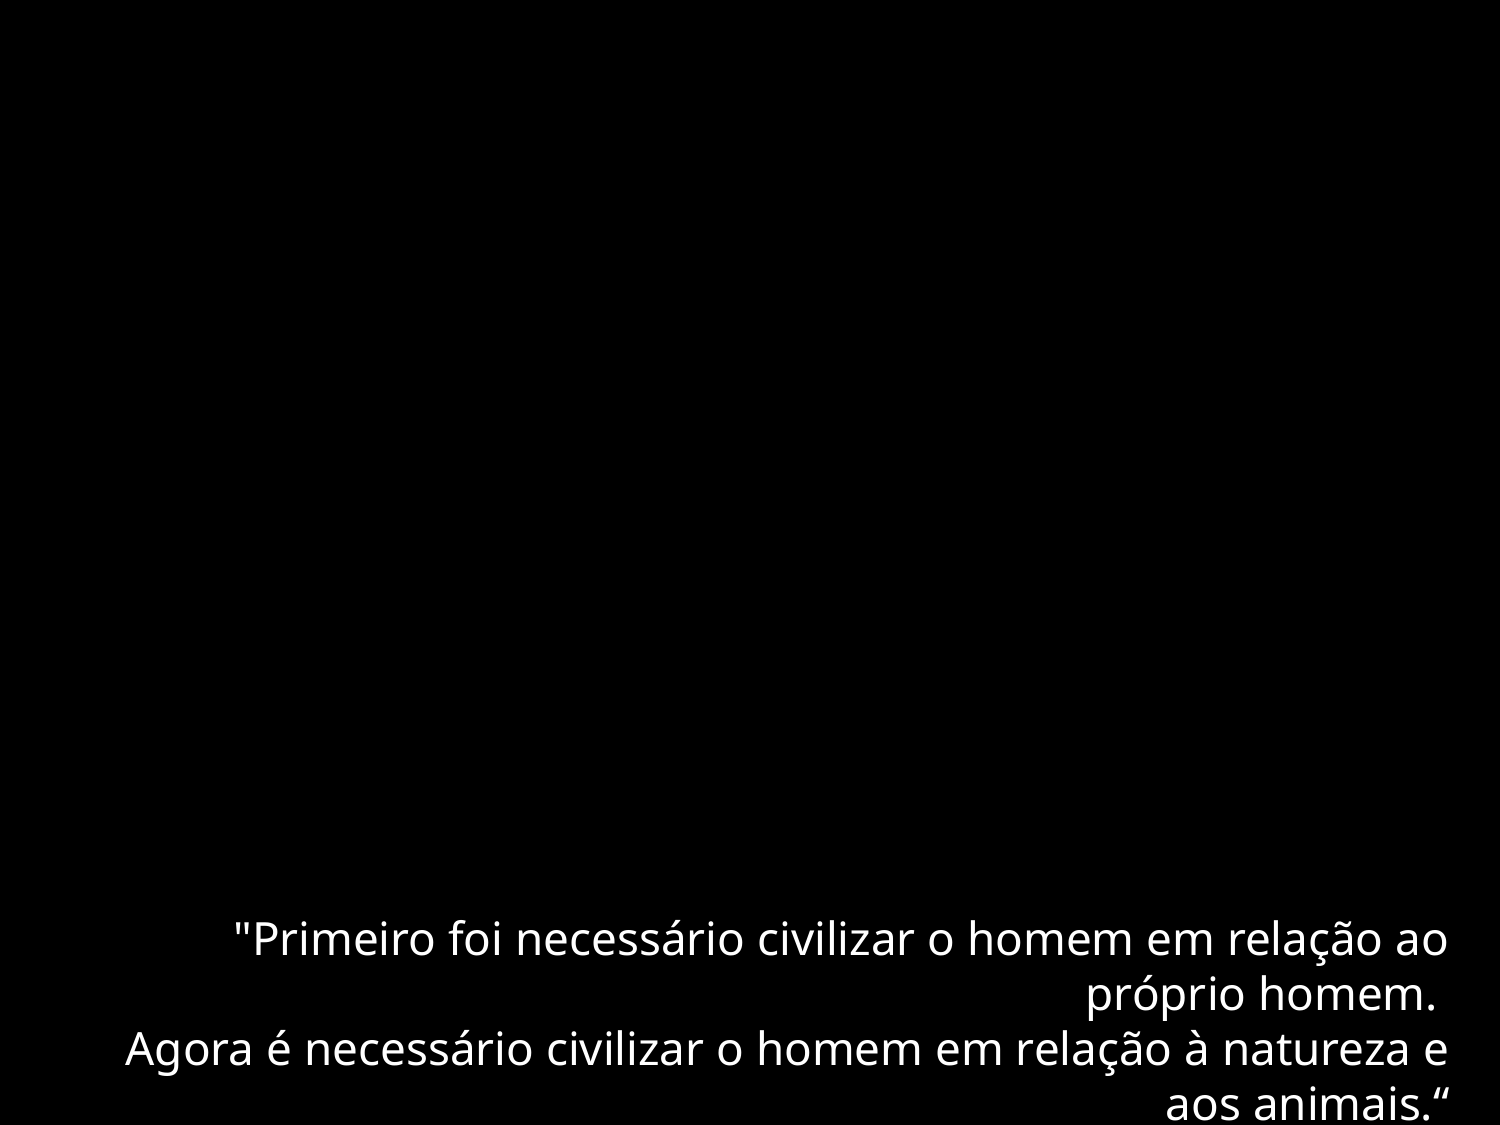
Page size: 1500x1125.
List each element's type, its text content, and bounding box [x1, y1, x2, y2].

text_box "Primeiro foi necessário civilizar o homem em relação ao próprio homem. Agora é necessário civilizar o homem em relação à natureza e aos animais.“ Victor Hugo [105, 902, 1465, 1125]
